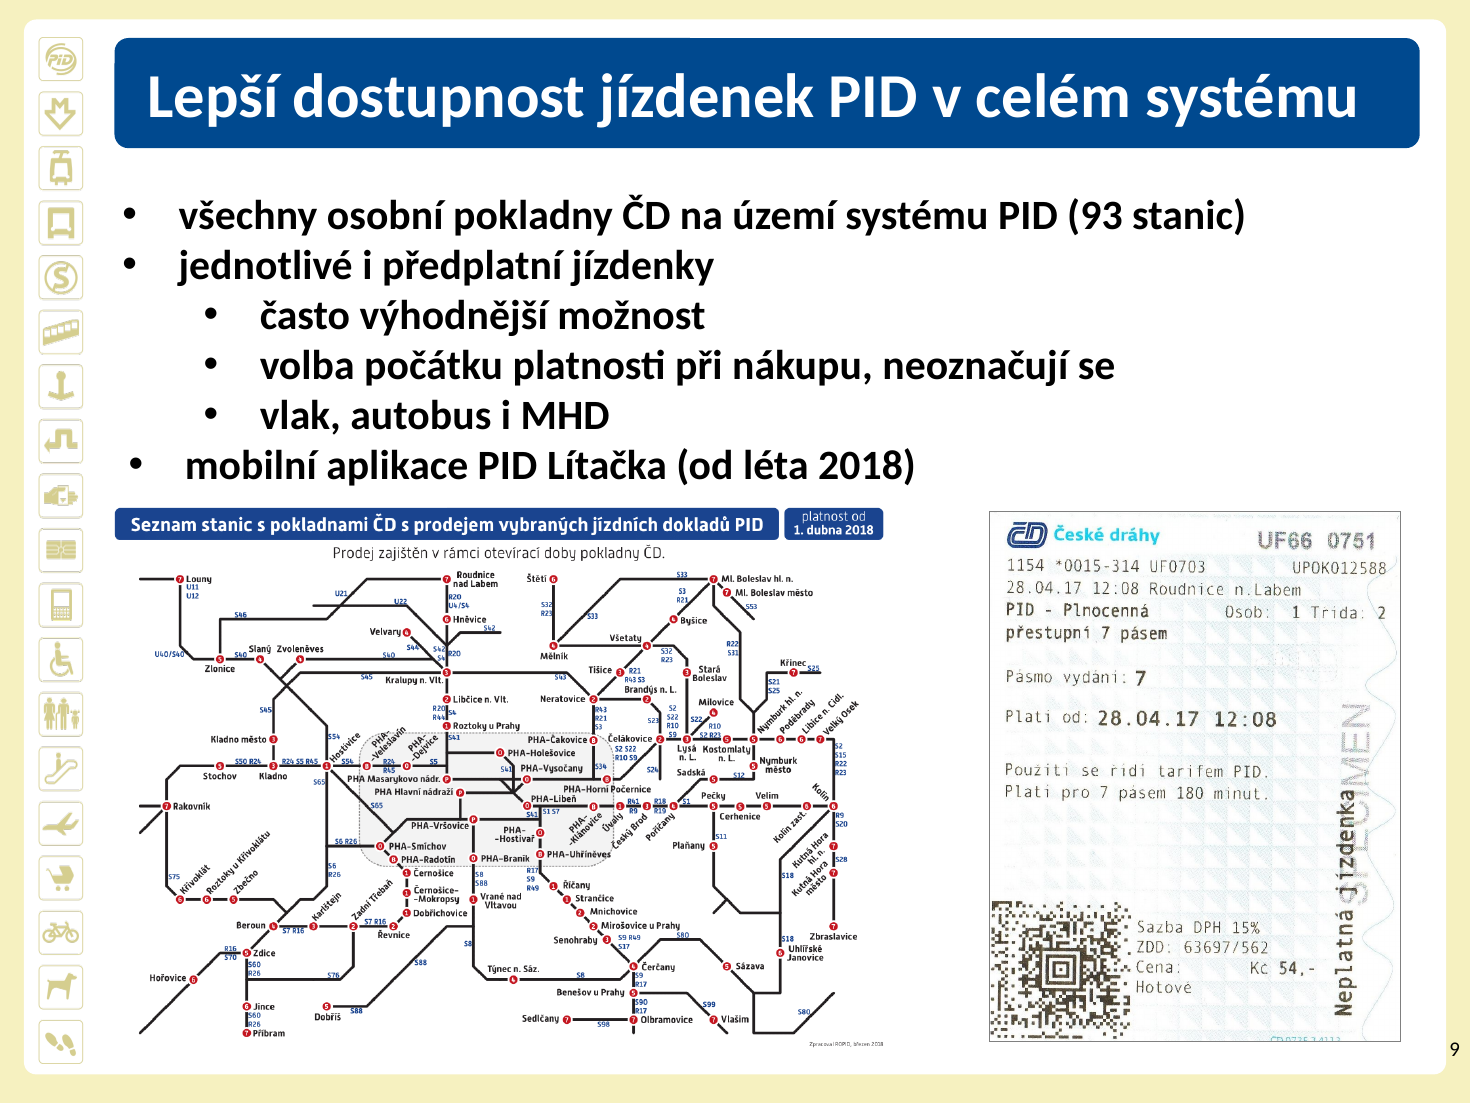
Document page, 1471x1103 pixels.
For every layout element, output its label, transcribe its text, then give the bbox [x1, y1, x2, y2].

text_box všechny osobní pokladny ČD na území systému PID (93 stanic) jednotlivé i předplatní jízdenky často výhodnější možnost volba počátku platnosti při nákupu, neoznačují se vlak, autobus i MHD mobilní aplikace PID Lítačka (od léta 2018) [122, 187, 1423, 538]
title Lepší dostupnost jízdenek PID v celém systému [133, 0, 1402, 186]
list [989, 510, 1402, 1042]
picture [38, 37, 84, 1064]
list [103, 497, 894, 1058]
